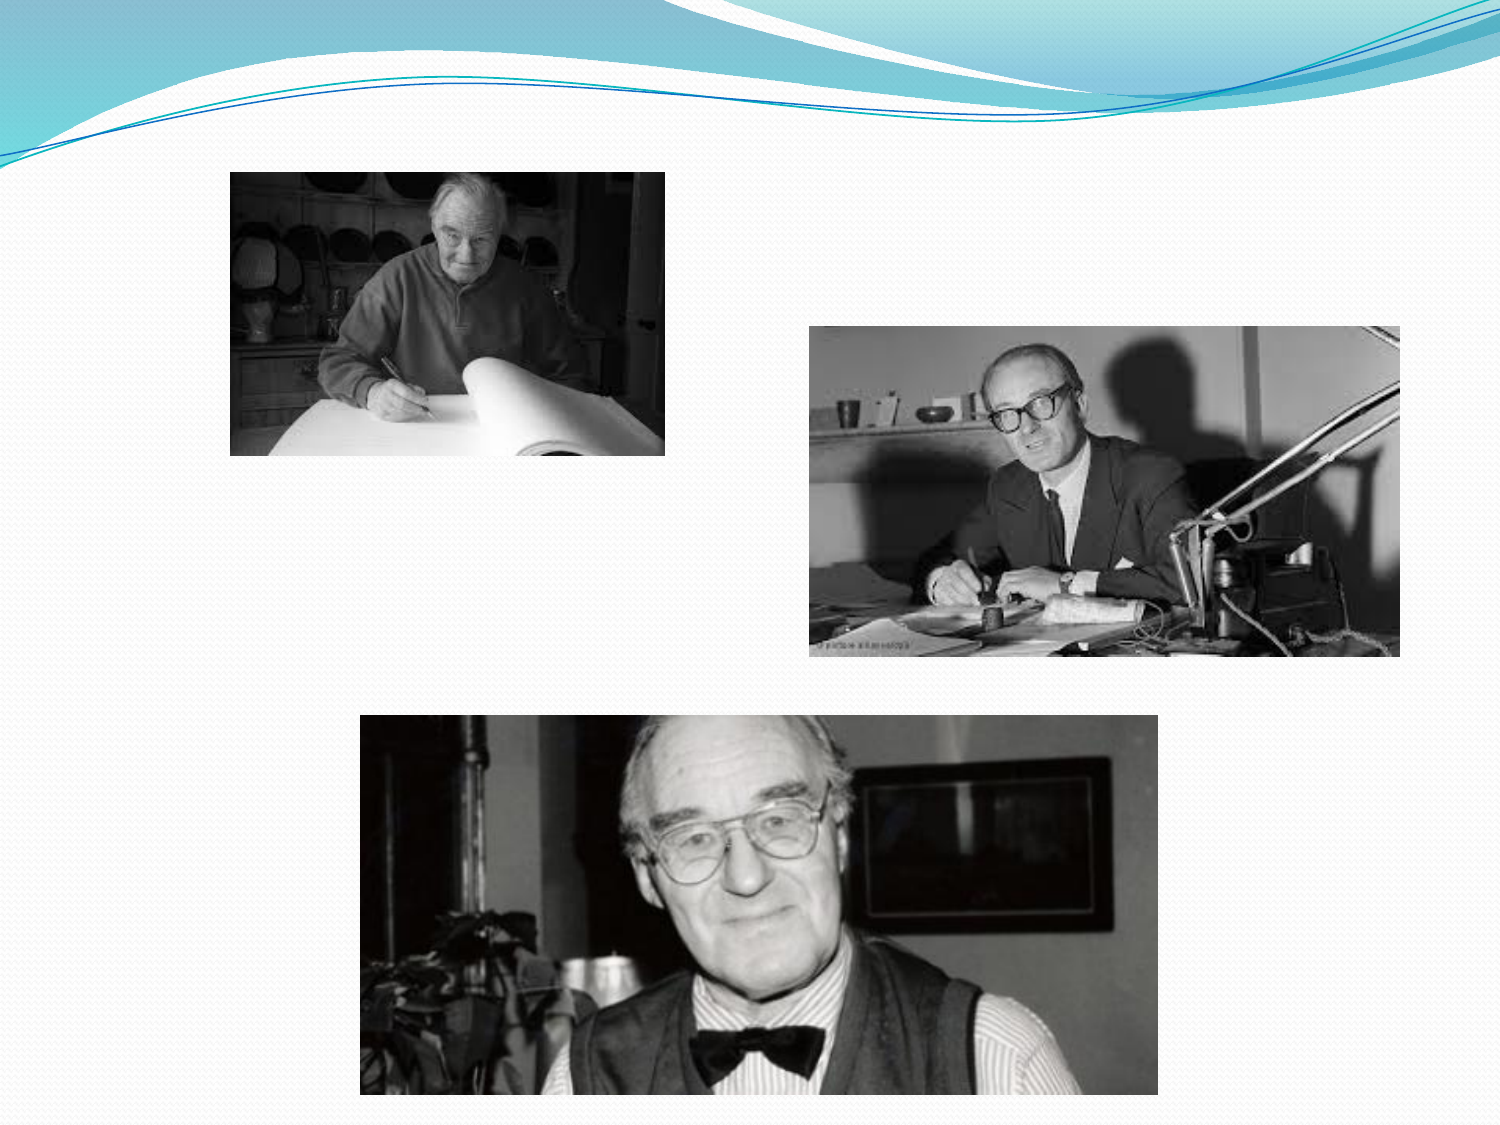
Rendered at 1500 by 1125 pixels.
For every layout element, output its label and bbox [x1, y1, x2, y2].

picture [808, 326, 1400, 658]
list [229, 172, 665, 456]
picture [359, 715, 1158, 1095]
